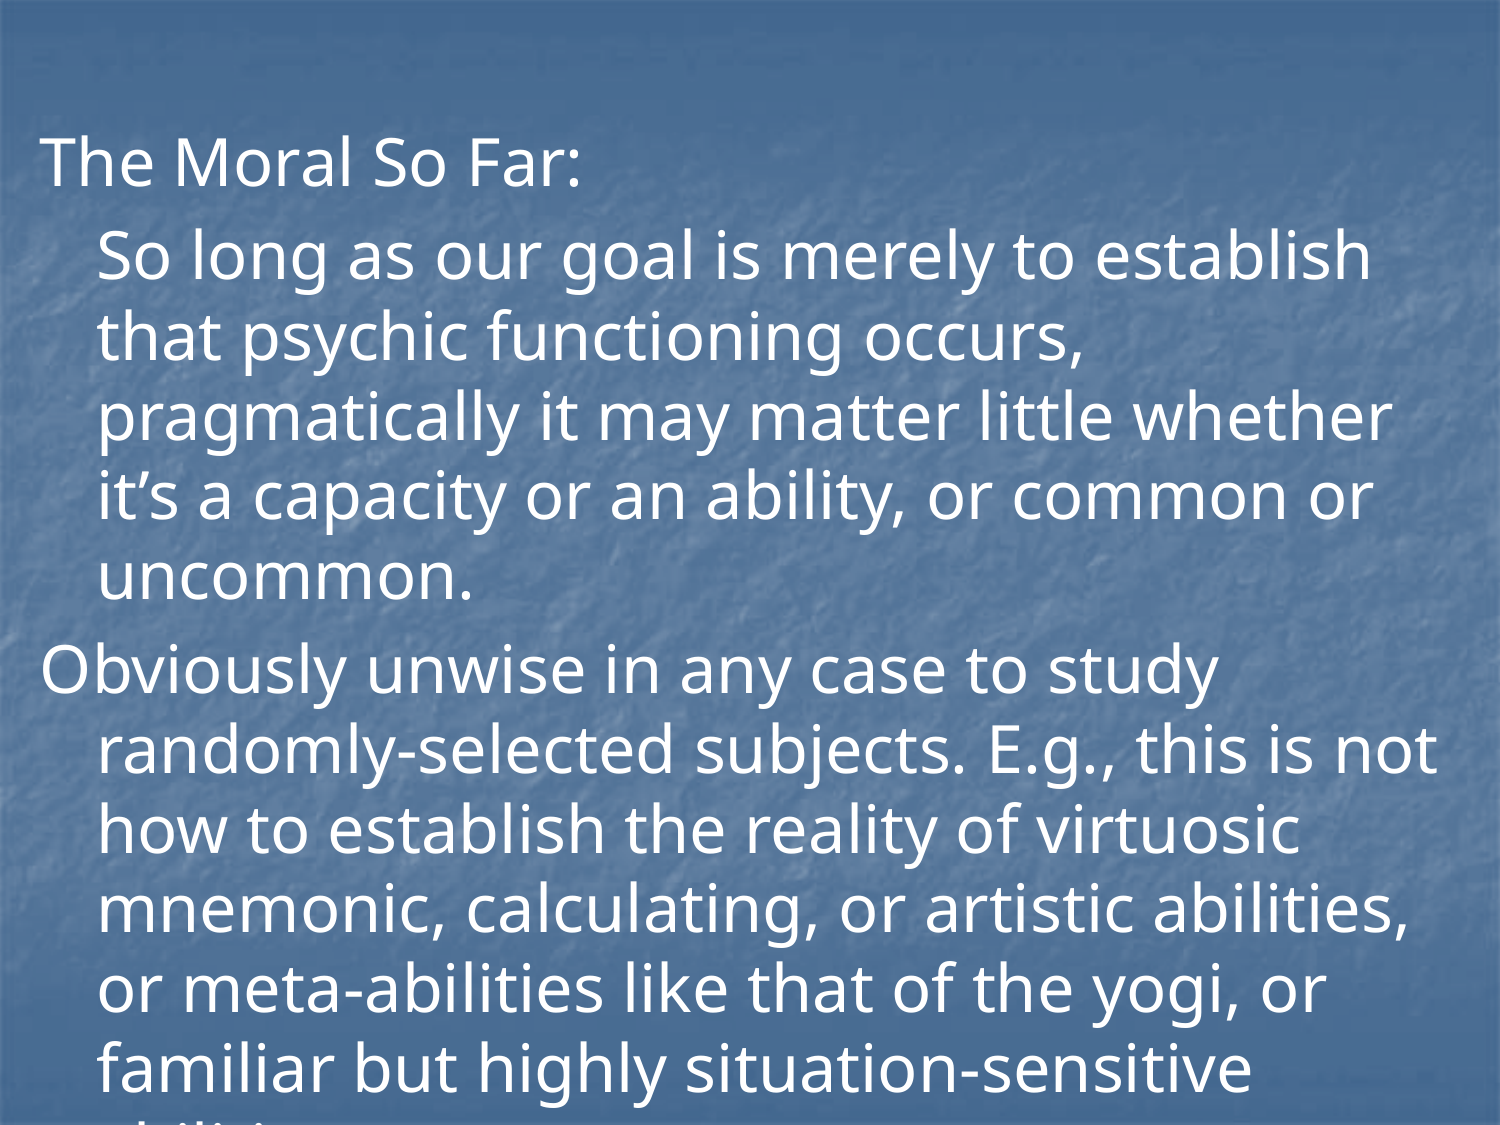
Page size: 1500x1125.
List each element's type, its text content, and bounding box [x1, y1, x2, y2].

list The Moral So Far: So long as our goal is merely to establish that psychic functioning occurs, pragmatically it may matter little whether it’s a capacity or an ability, or common or uncommon. Obviously unwise in any case to study randomly-selected subjects. E.g., this is not how to establish the reality of virtuosic mnemonic, calculating, or artistic abilities, or meta-abilities like that of the yogi, or familiar but highly situation-sensitive abilities. [24, 112, 1476, 1088]
